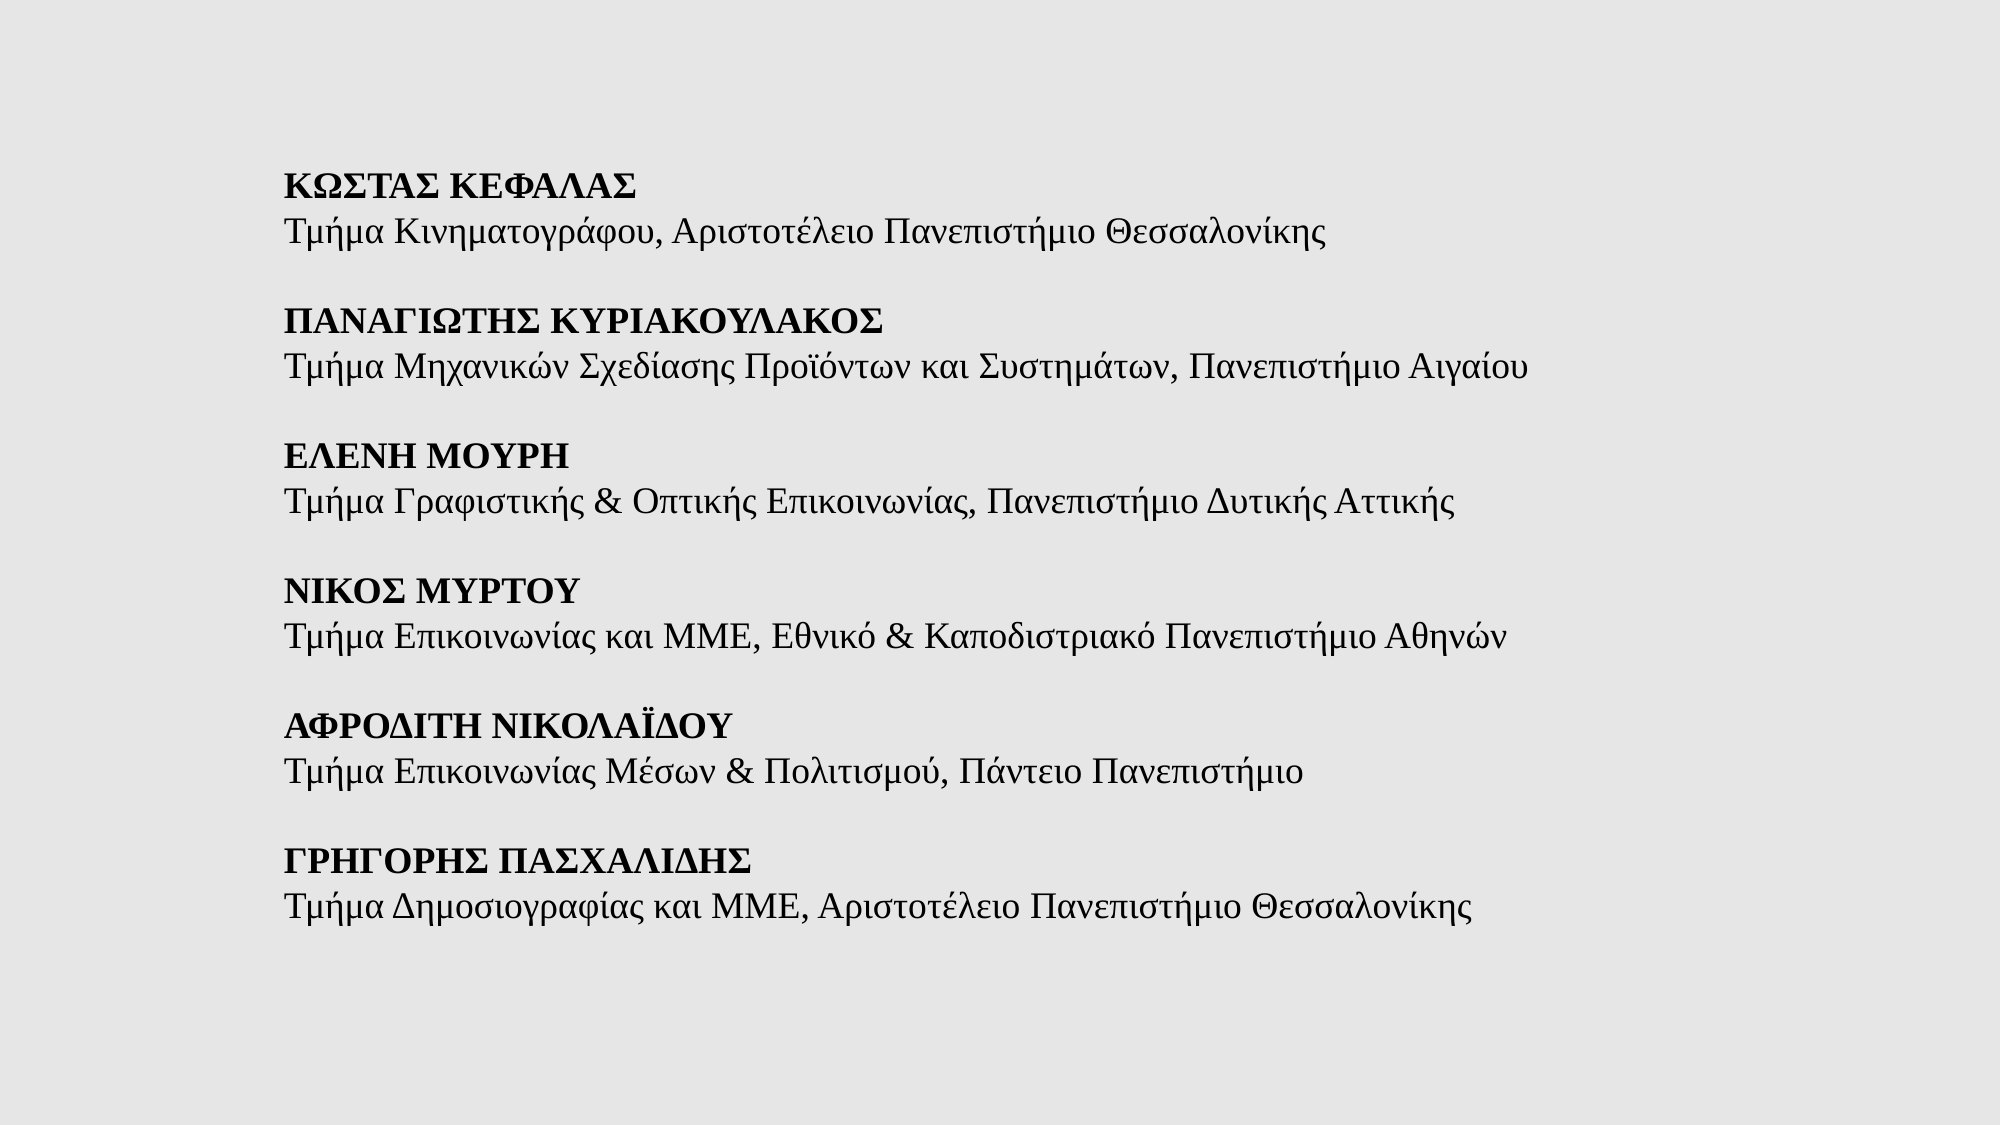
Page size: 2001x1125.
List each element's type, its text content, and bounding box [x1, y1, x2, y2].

text_box ΚΩΣΤΑΣ ΚΕΦΑΛΑΣ Τμήμα Κινηματογράφου, Αριστοτέλειο Πανεπιστήμιο Θεσσαλονίκης ΠΑΝΑΓΙΩΤΗΣ ΚΥΡΙΑΚΟΥΛΑΚΟΣ Τμήμα Μηχανικών Σχεδίασης Προϊόντων και Συστημάτων, Πανεπιστήμιο Αιγαίου ΕΛΕΝΗ ΜΟΥΡΗ Τμήμα Γραφιστικής & Οπτικής Επικοινωνίας, Πανεπιστήμιο Δυτικής Αττικής ΝΙΚΟΣ ΜΥΡΤΟΥ Τμήμα Επικοινωνίας και ΜΜΕ, Εθνικό & Καποδιστριακό Πανεπιστήμιο Αθηνών ΑΦΡΟΔΙΤΗ ΝΙΚΟΛΑΪΔΟΥ Τμήμα Επικοινωνίας Μέσων & Πολιτισμού, Πάντειο Πανεπιστήμιο ΓΡΗΓΟΡΗΣ ΠΑΣΧΑΛΙΔΗΣ Τμήμα Δημοσιογραφίας και ΜΜΕ, Αριστοτέλειο Πανεπιστήμιο Θεσσαλονίκης [268, 154, 1756, 979]
